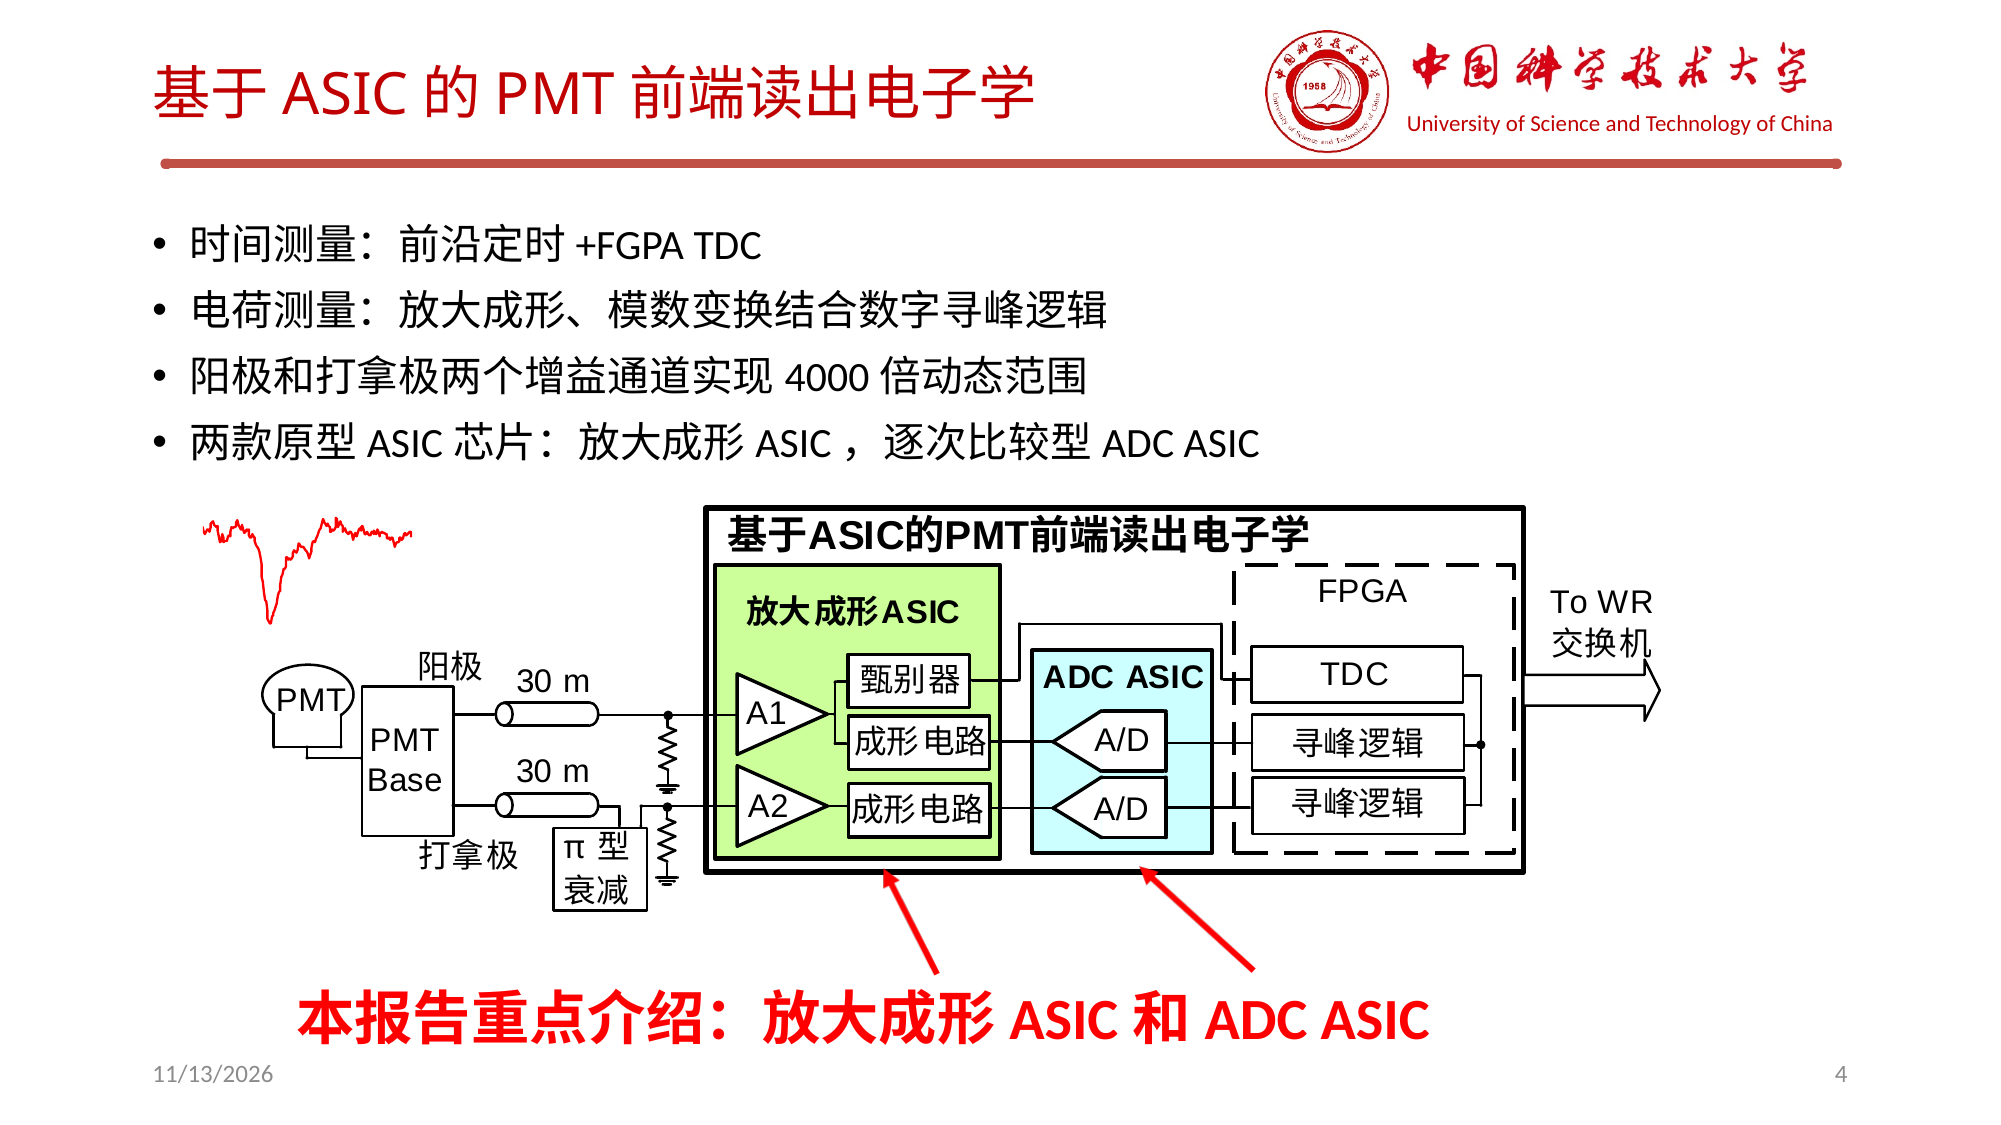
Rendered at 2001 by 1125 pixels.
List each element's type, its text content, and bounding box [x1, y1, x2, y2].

slide_number 4 [1412, 1042, 1863, 1103]
picture [1120, 847, 1256, 974]
text_box 本报告重点介绍：放大成形ASIC和ADC ASIC [281, 974, 1666, 1059]
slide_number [137, 1042, 588, 1103]
picture [1403, 40, 1817, 96]
picture [202, 505, 413, 631]
picture [864, 849, 940, 976]
title 基于ASIC的PMT前端读出电子学 [137, 46, 1200, 145]
list 时间测量：前沿定时+FGPA TDC 电荷测量：放大成形、模数变换结合数字寻峰逻辑 阳极和打拿极两个增益通道实现4000倍动态范围 两款原型ASIC芯片：放大成形ASIC，逐次比较型ADC ASIC [137, 216, 1863, 1014]
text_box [202, 501, 1703, 928]
picture [1265, 30, 1393, 159]
